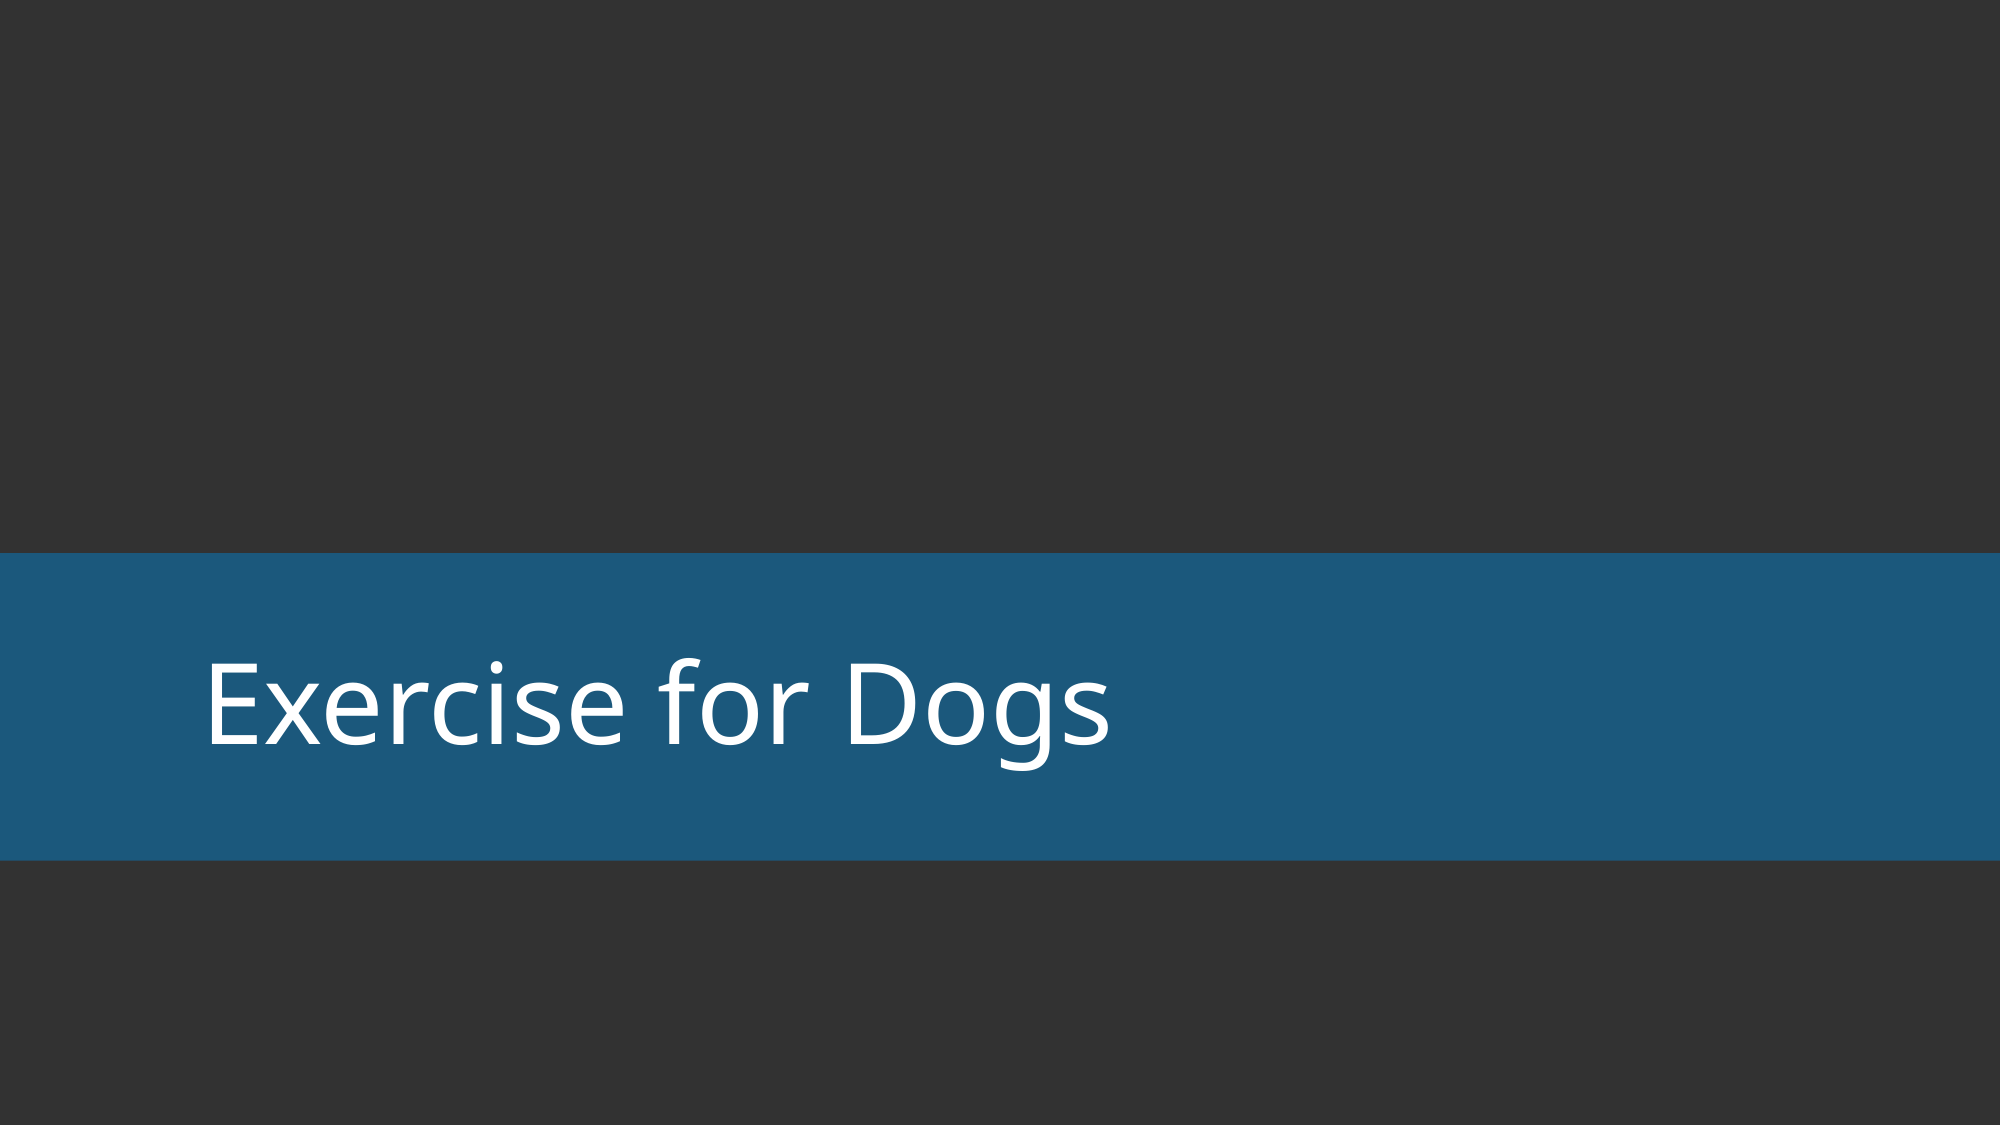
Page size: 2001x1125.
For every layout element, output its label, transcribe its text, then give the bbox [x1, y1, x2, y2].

title Exercise for Dogs [185, 577, 1963, 838]
